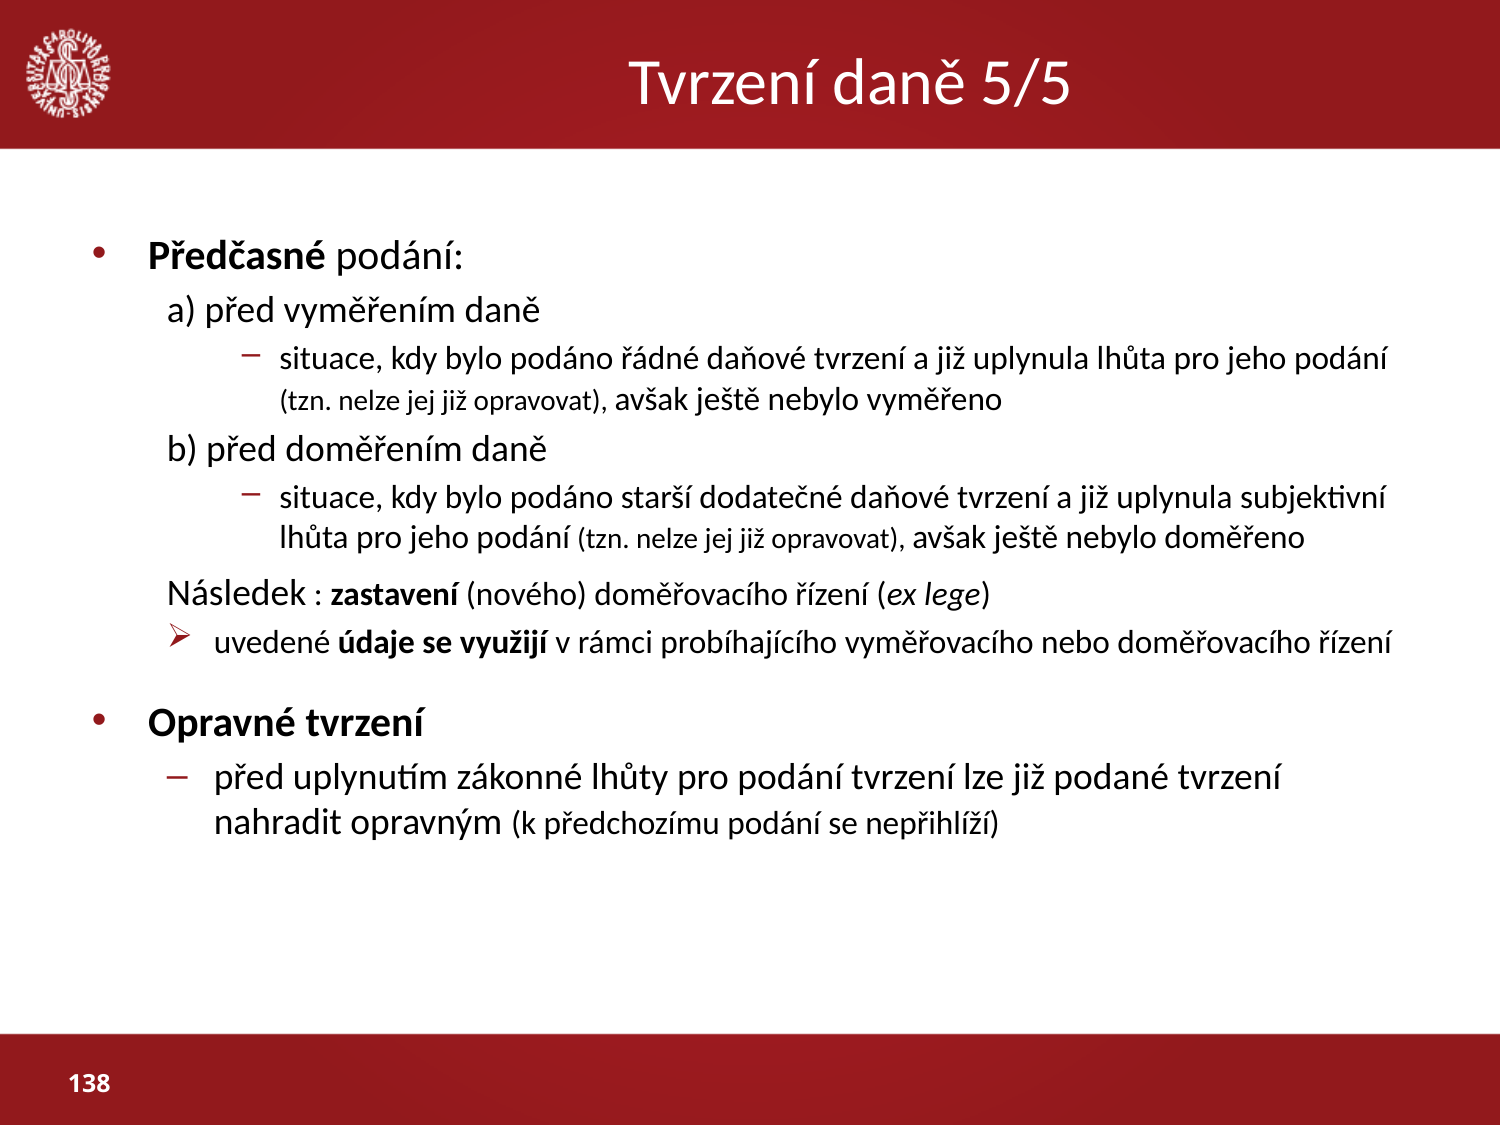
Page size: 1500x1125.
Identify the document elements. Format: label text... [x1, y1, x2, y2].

picture [0, 0, 1500, 1125]
list Předčasné podání: a) před vyměřením daně situace, kdy bylo podáno řádné daňové tvrzení a již uplynula lhůta pro jeho podání (tzn. nelze jej již opravovat), avšak ještě nebylo vyměřeno b) před doměřením daně situace, kdy bylo podáno starší dodatečné daňové tvrzení a již uplynula subjektivní lhůta pro jeho podání (tzn. nelze jej již opravovat), avšak ještě nebylo doměřeno Následek : zastavení (nového) doměřovacího řízení (ex lege) uvedené údaje se využijí v rámci probíhajícího vyměřovacího nebo doměřovacího řízení Opravné tvrzení před uplynutím zákonné lhůty pro podání tvrzení lze již podané tvrzení nahradit opravným (k předchozímu podání se nepřihlíží) [76, 220, 1427, 1012]
text_box 138 [53, 1060, 276, 1110]
title Tvrzení daně 5/5 [277, 30, 1425, 126]
